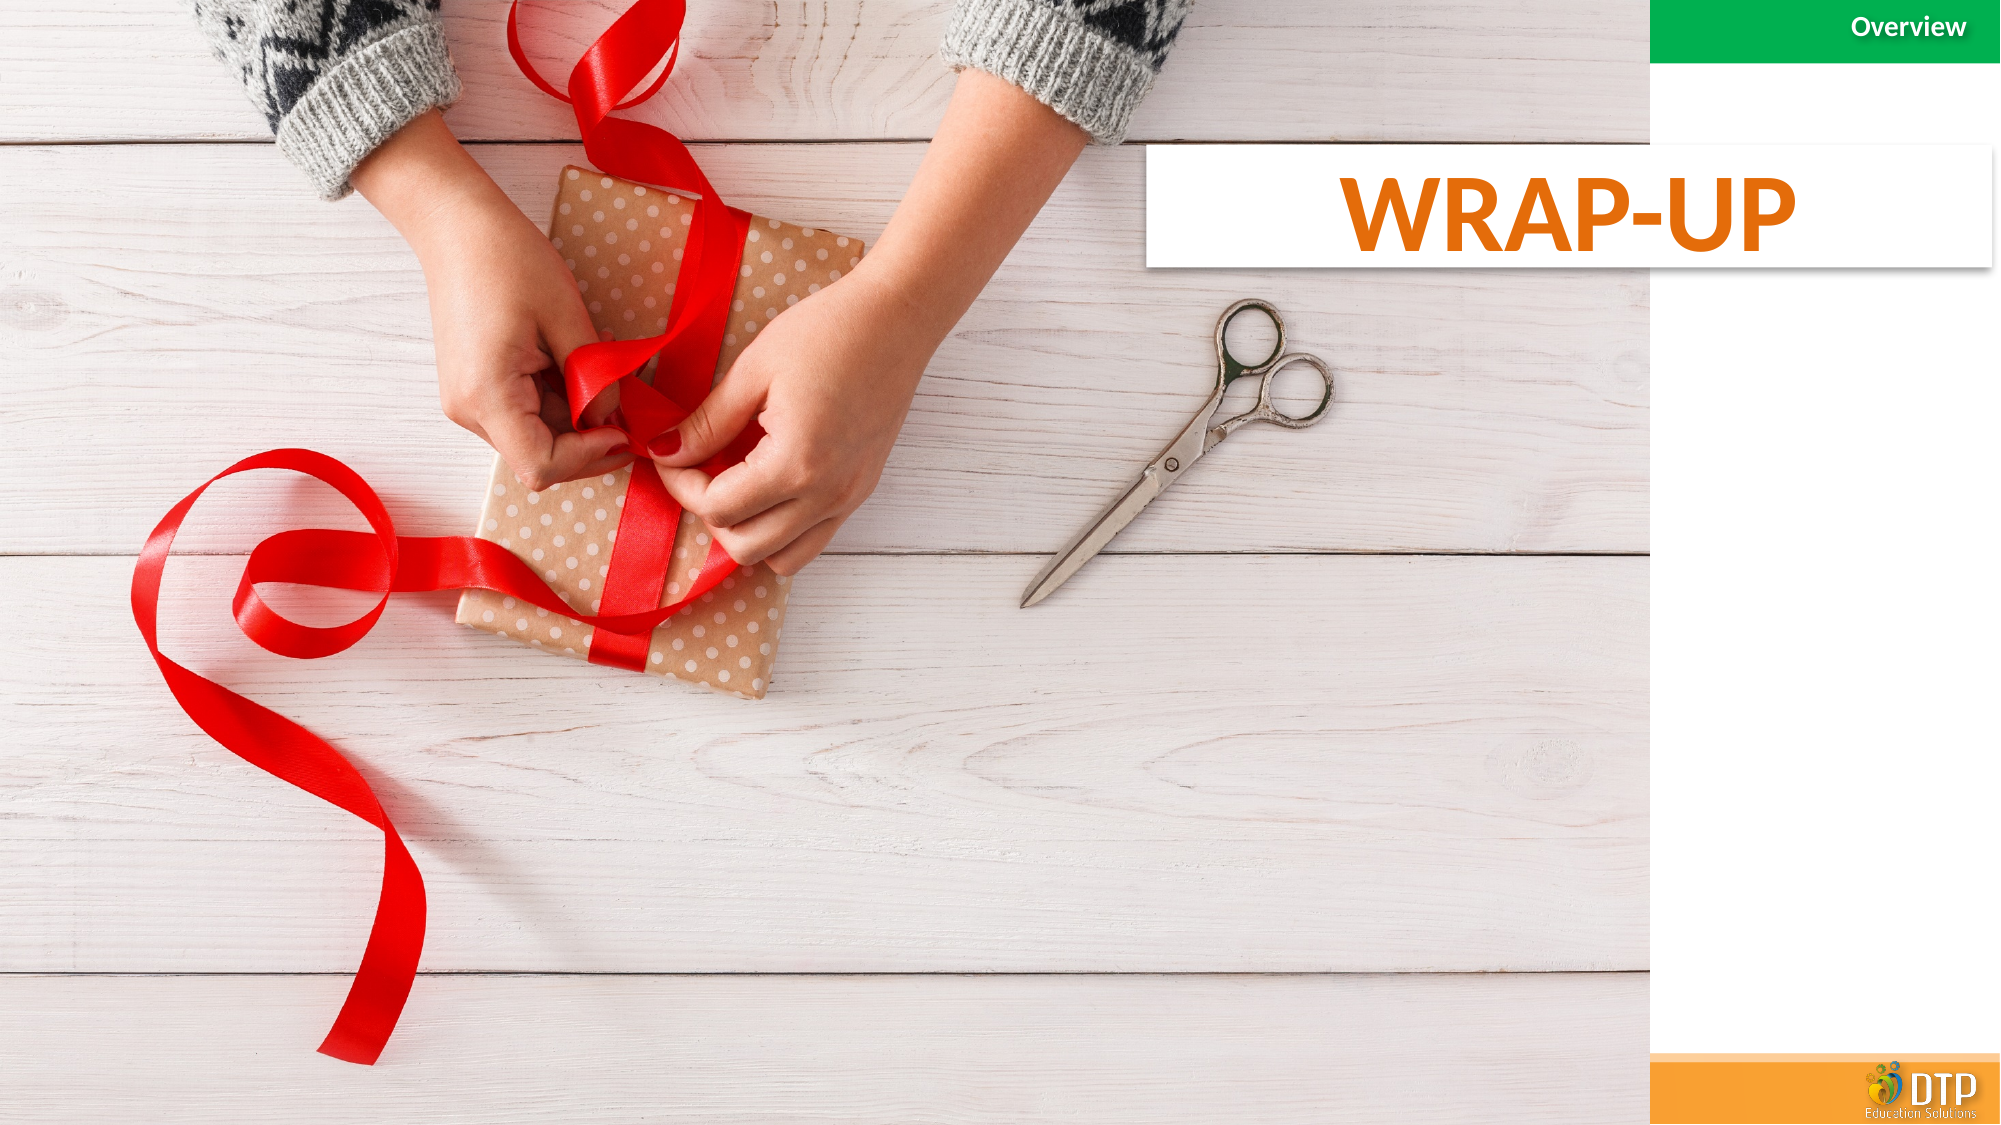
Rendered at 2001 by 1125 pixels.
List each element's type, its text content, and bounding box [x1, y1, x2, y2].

text_box WRAP-UP [1654, 144, 1993, 268]
picture [0, 0, 2000, 1125]
